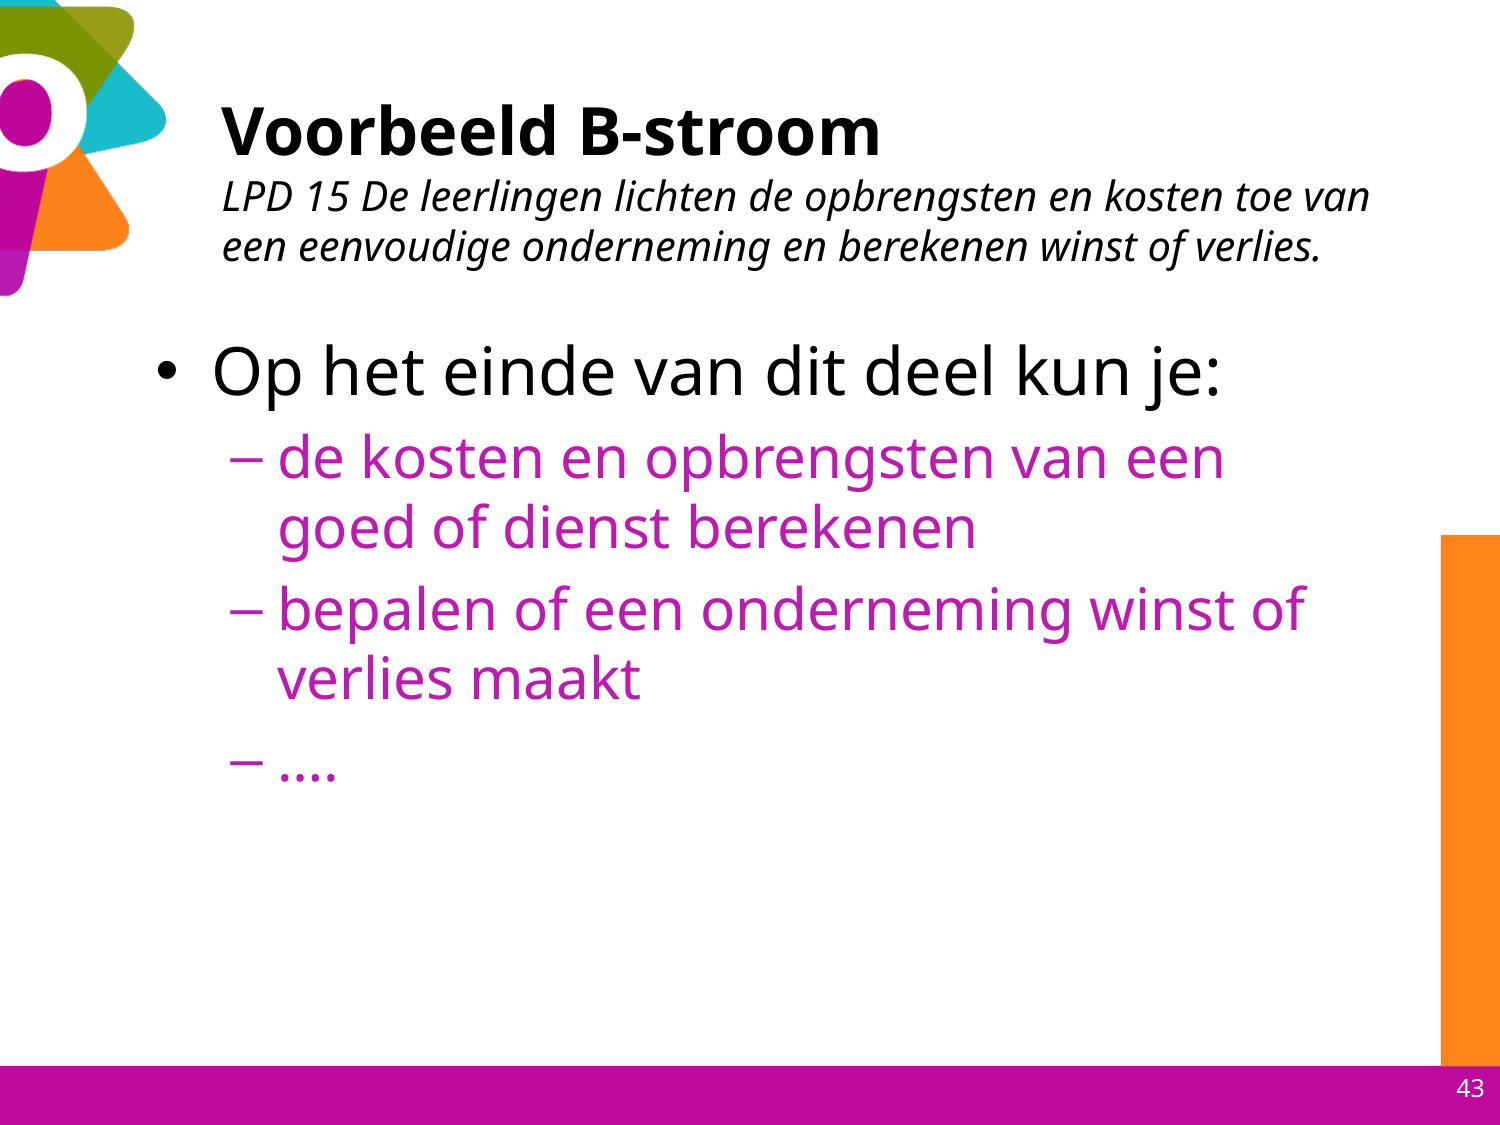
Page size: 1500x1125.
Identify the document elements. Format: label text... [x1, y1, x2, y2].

picture [0, 0, 172, 440]
list Op het einde van dit deel kun je: de kosten en opbrengsten van een goed of dienst berekenen bepalen of een onderneming winst of verlies maakt …. [140, 321, 1359, 1064]
title Voorbeeld B-stroom LPD 15 De leerlingen lichten de opbrengsten en kosten toe van een eenvoudige onderneming en berekenen winst of verlies. [206, 45, 1425, 314]
slide_number 43 [1161, 1054, 1500, 1125]
